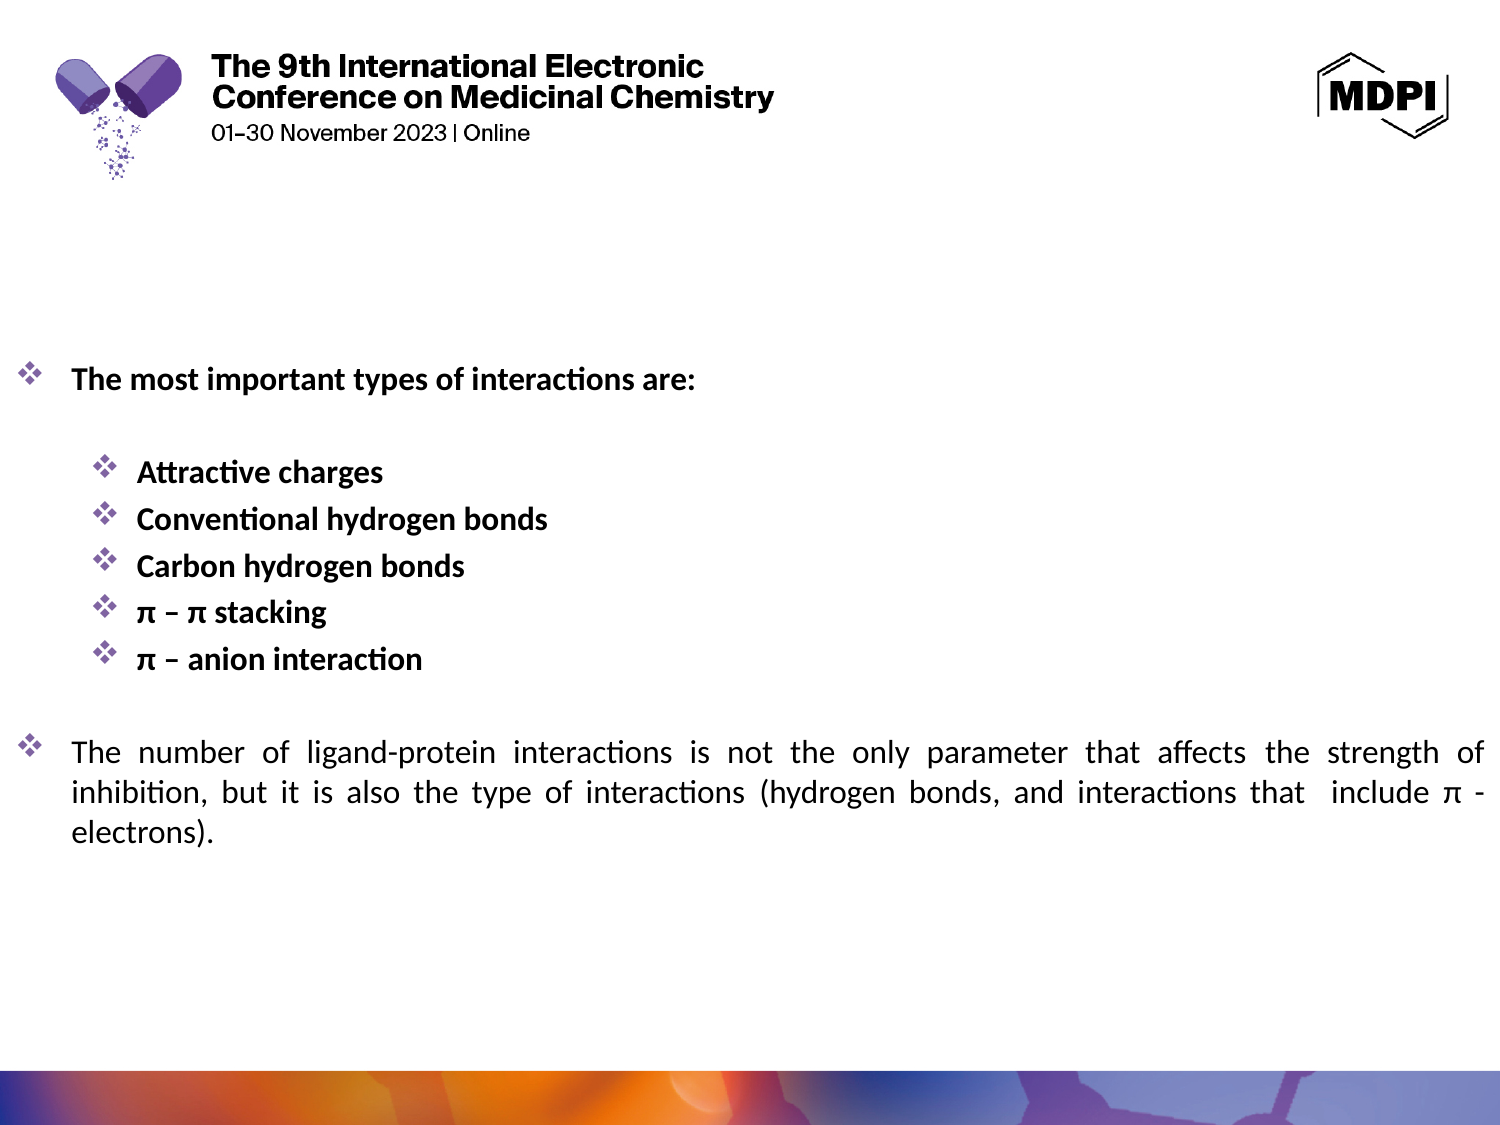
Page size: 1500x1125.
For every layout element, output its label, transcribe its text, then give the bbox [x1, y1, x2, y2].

text_box The most important types of interactions are: Attractive charges Conventional hydrogen bonds Carbon hydrogen bonds π – π stacking π – anion interaction The number of ligand-protein interactions is not the only parameter that affects the strength of inhibition, but it is also the type of interactions (hydrogen bonds, and interactions that include π - electrons). [0, 349, 1500, 894]
picture [0, 894, 1500, 1125]
picture [0, 0, 1500, 349]
